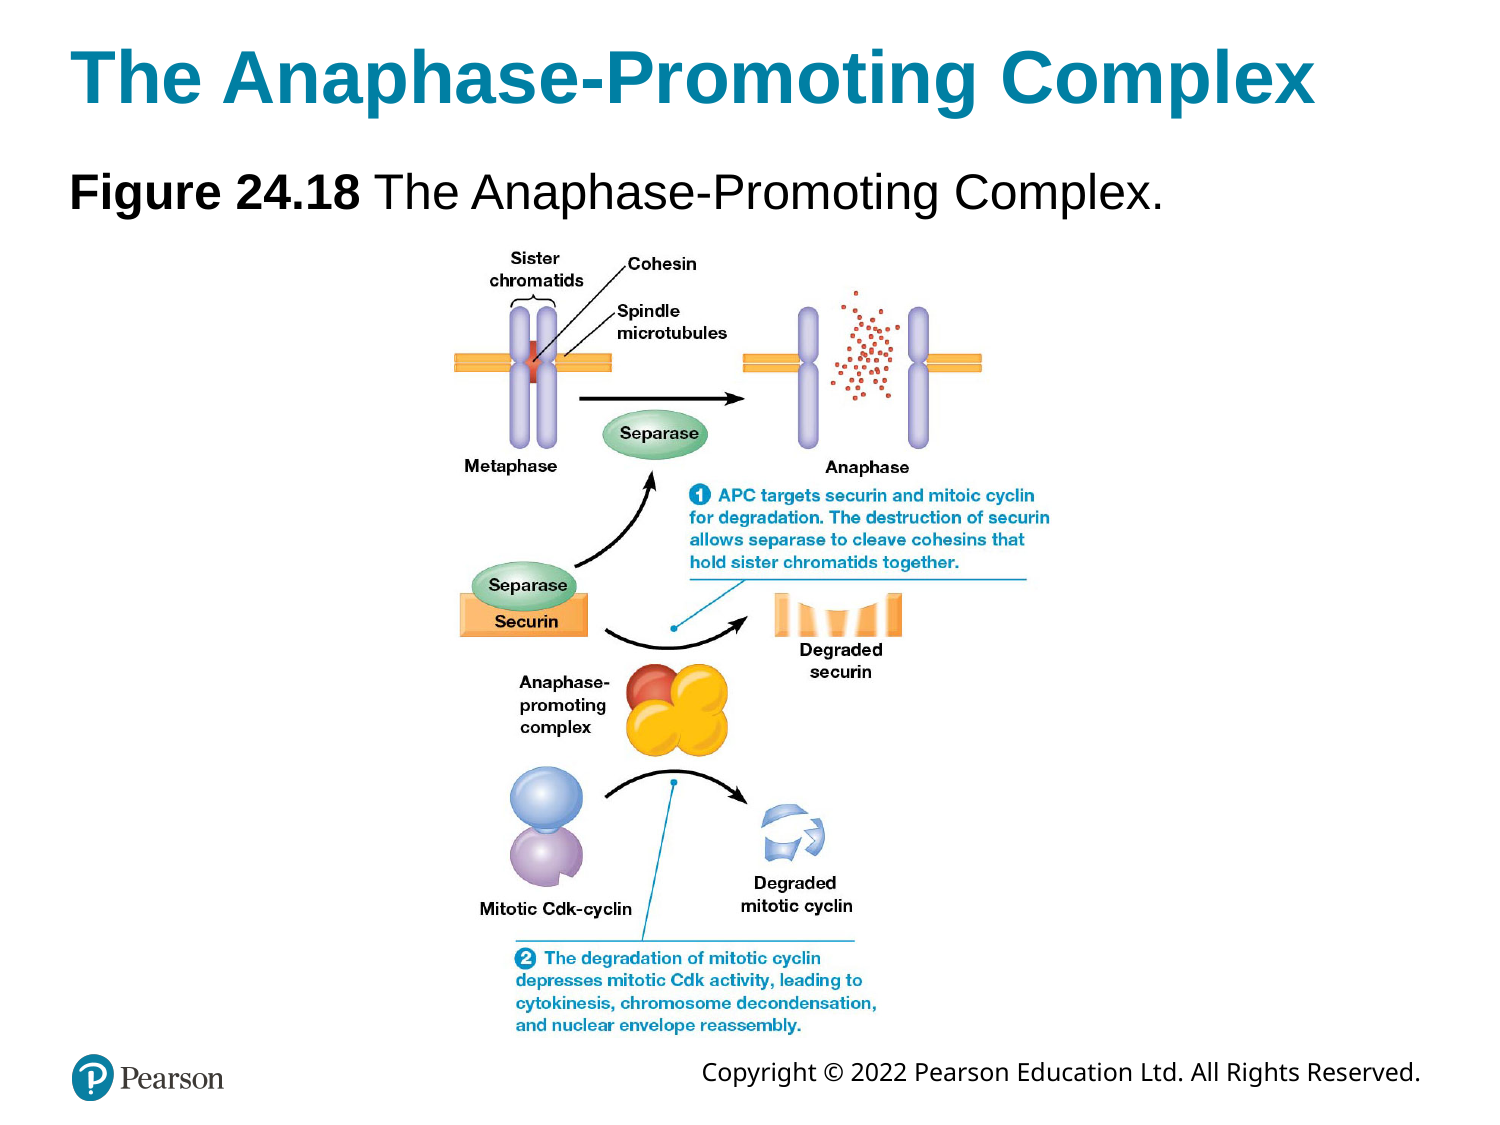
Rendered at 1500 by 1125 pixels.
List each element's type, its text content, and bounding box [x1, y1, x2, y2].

picture [72, 1054, 88, 1070]
picture [98, 1054, 224, 1101]
title The Anaphase-Promoting Complex [70, 14, 1425, 133]
picture [449, 244, 1053, 1038]
picture [72, 1087, 83, 1101]
picture [80, 1063, 106, 1088]
list Figure 24.18 The Anaphase-Promoting Complex. [69, 159, 1425, 219]
